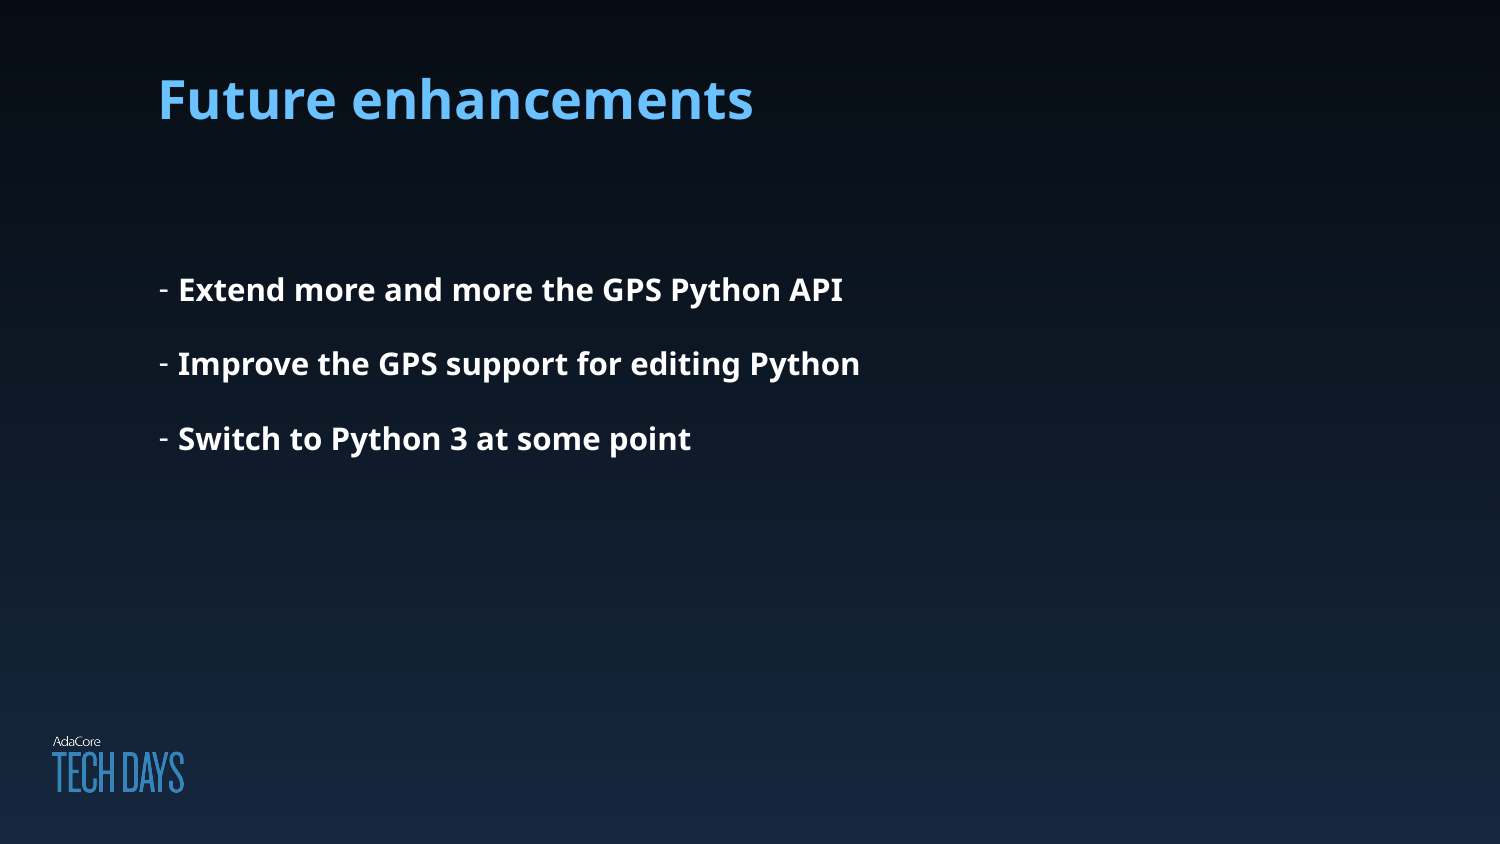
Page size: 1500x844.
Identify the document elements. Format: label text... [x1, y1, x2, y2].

picture [52, 736, 185, 794]
list Extend more and more the GPS Python API Improve the GPS support for editing Python Switch to Python 3 at some point [154, 261, 1346, 686]
title Future enhancements [154, 55, 1346, 145]
